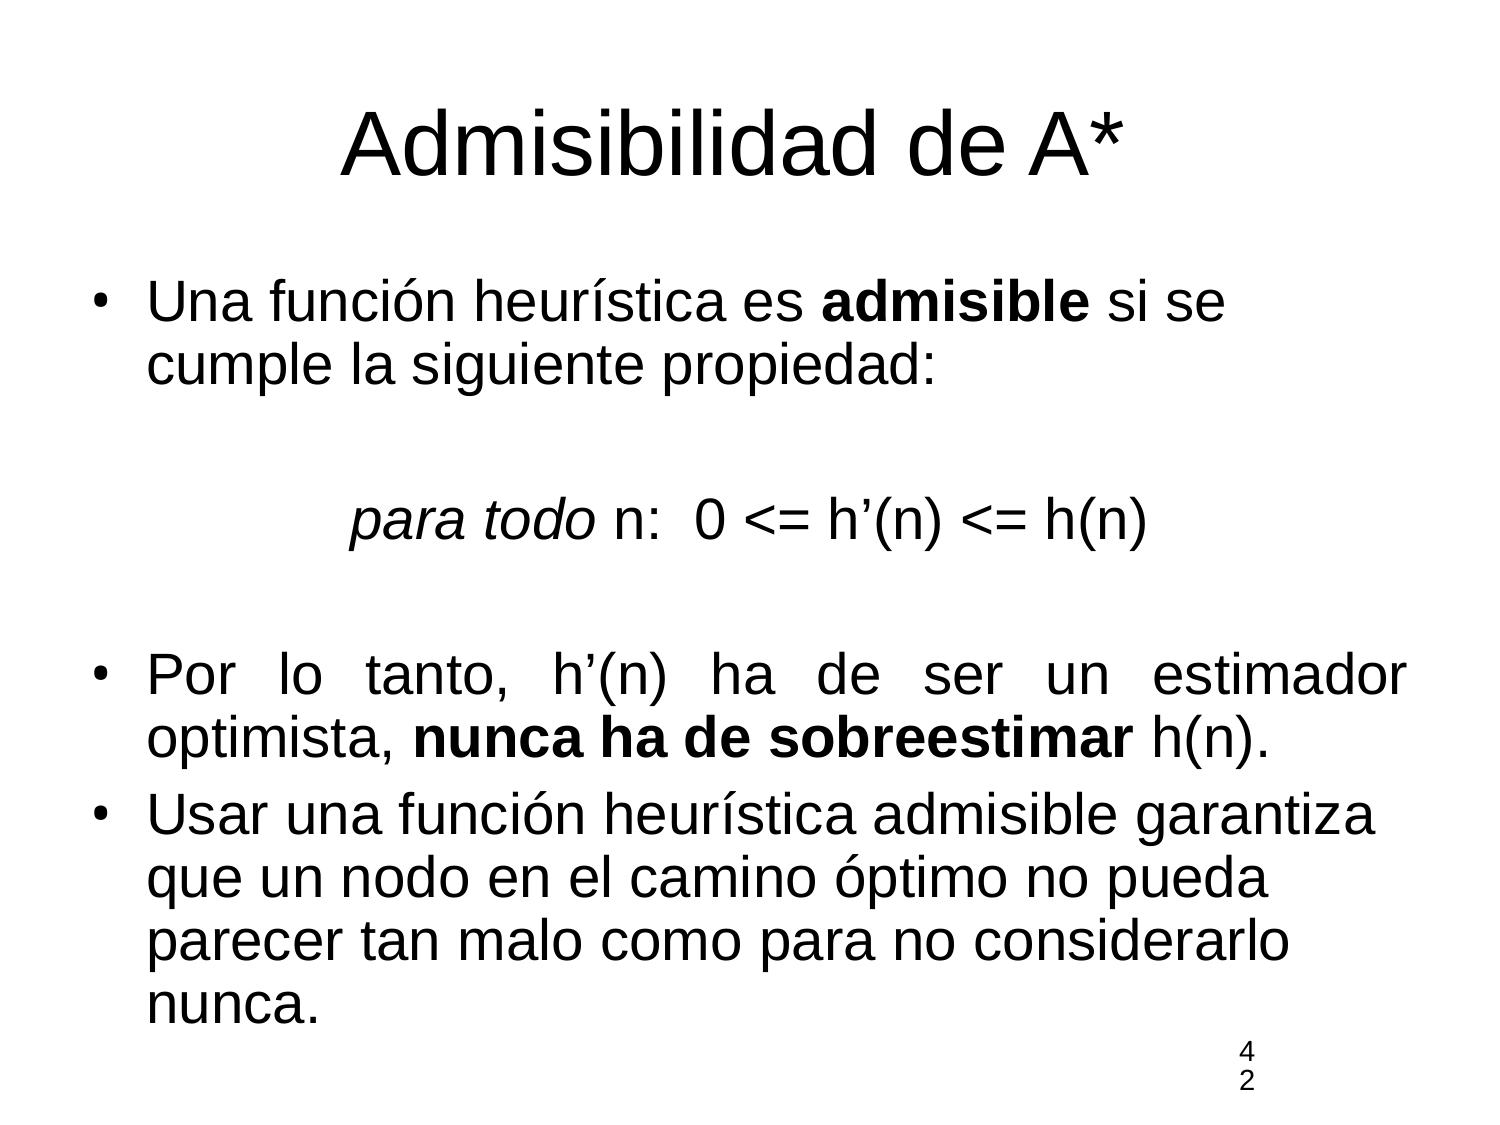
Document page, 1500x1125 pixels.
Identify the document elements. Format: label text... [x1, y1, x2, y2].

slide_number 42 [1223, 1023, 1277, 1075]
list Una función heurística es admisible si se cumple la siguiente propiedad: para todo n: 0 <= h’(n) <= h(n) Por lo tanto, h’(n) ha de ser un estimador optimista, nunca ha de sobreestimar h(n). Usar una función heurística admisible garantiza que un nodo en el camino óptimo no pueda parecer tan malo como para no considerarlo nunca. [74, 261, 1426, 1125]
title Admisibilidad de A* [74, 14, 1426, 261]
